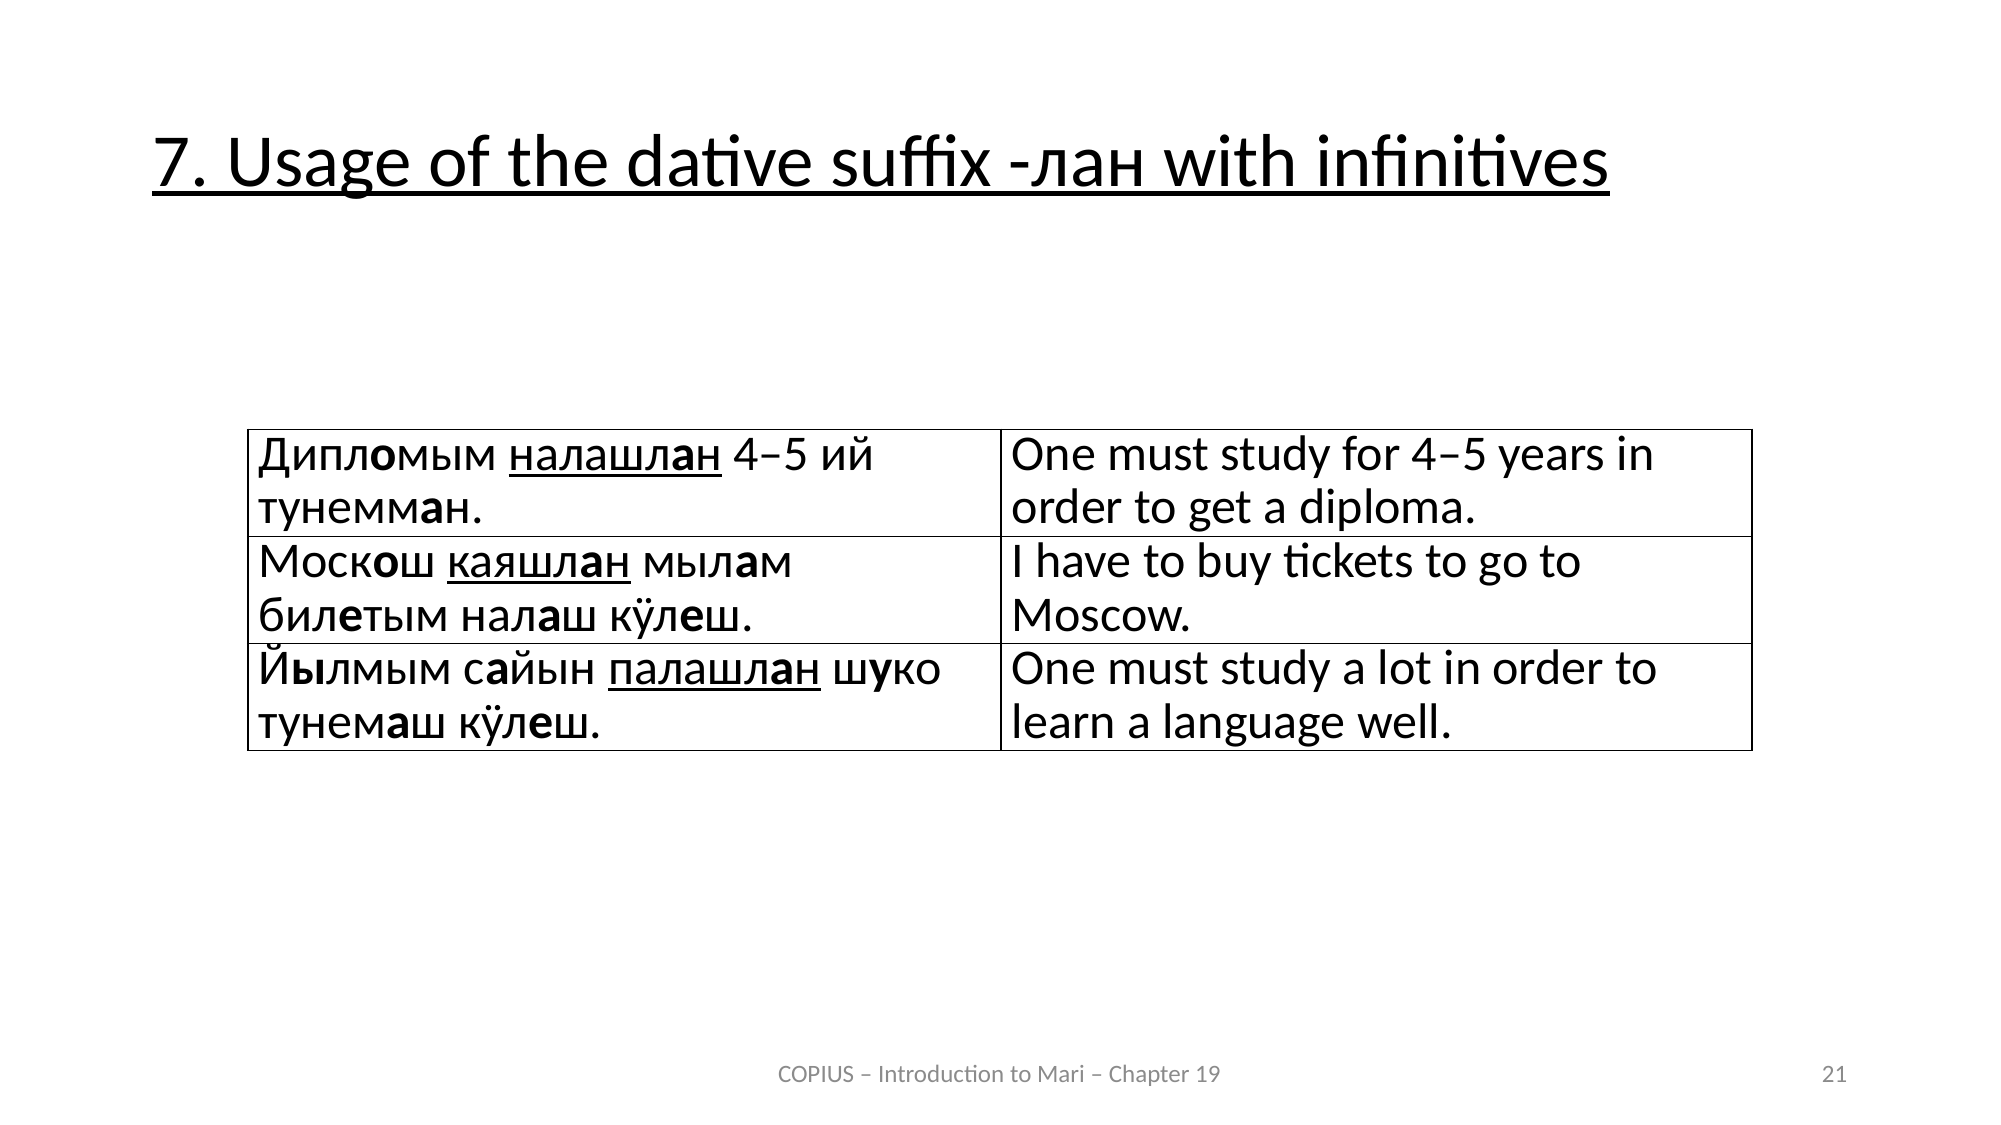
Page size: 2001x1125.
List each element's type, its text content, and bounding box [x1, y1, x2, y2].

table_cell I have to buy tickets to go to Moscow. [1002, 537, 1751, 643]
table_cell Москош каяшлан мылам билетым налаш кӱлеш. [249, 537, 1000, 643]
table_cell One must study a lot in order to learn a language well. [1002, 644, 1751, 750]
table_cell Йылмым сайын палашлан шуко тунемаш кӱлеш. [249, 644, 1000, 750]
table_header One must study for 4–5 years in order to get a diploma. [1002, 430, 1751, 536]
list 7. Usage of the dative suffix -лан with infinitives [137, 113, 1863, 239]
slide_number 21 [1412, 1042, 1863, 1103]
table_header Дипломым налашлан 4–5 ий тунемман. [249, 430, 1000, 536]
footer COPIUS – Introduction to Mari – Chapter 19 [662, 1042, 1338, 1103]
